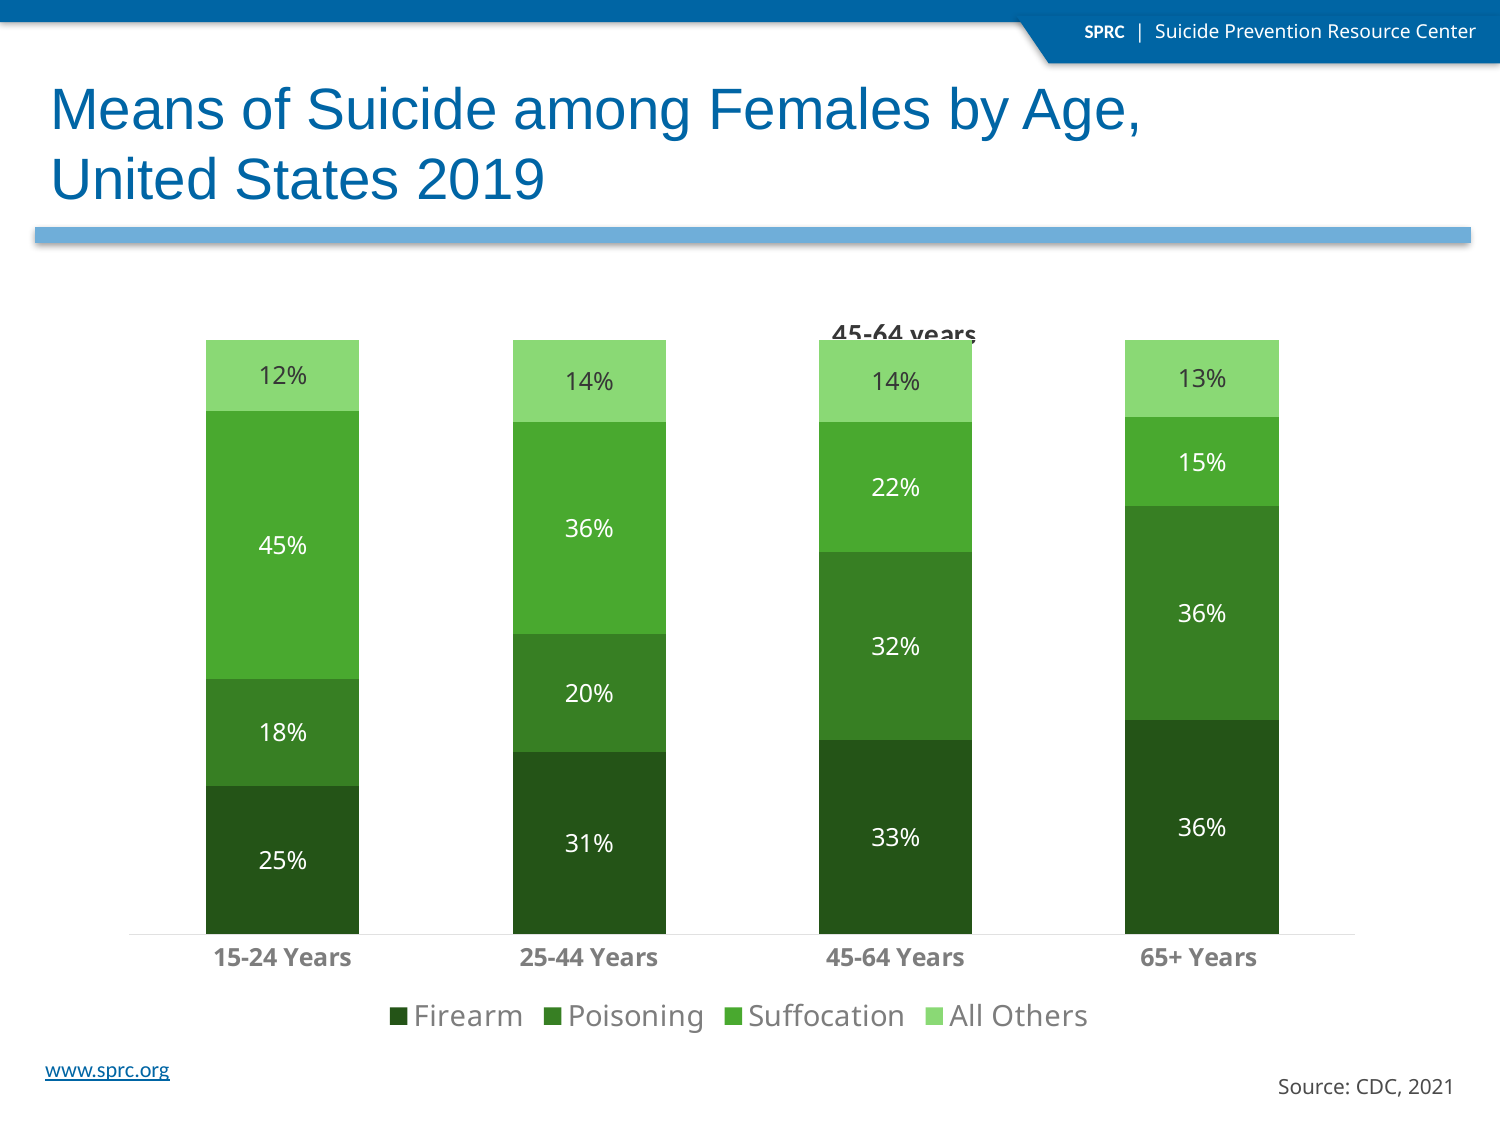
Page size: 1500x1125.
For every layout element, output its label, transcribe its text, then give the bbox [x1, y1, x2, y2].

text_box Means of Suicide among Females by Age, United States 2019 [35, 63, 1470, 212]
text_box Source: CDC, 2021 [1260, 1065, 1470, 1106]
chart [35, 309, 1452, 1043]
